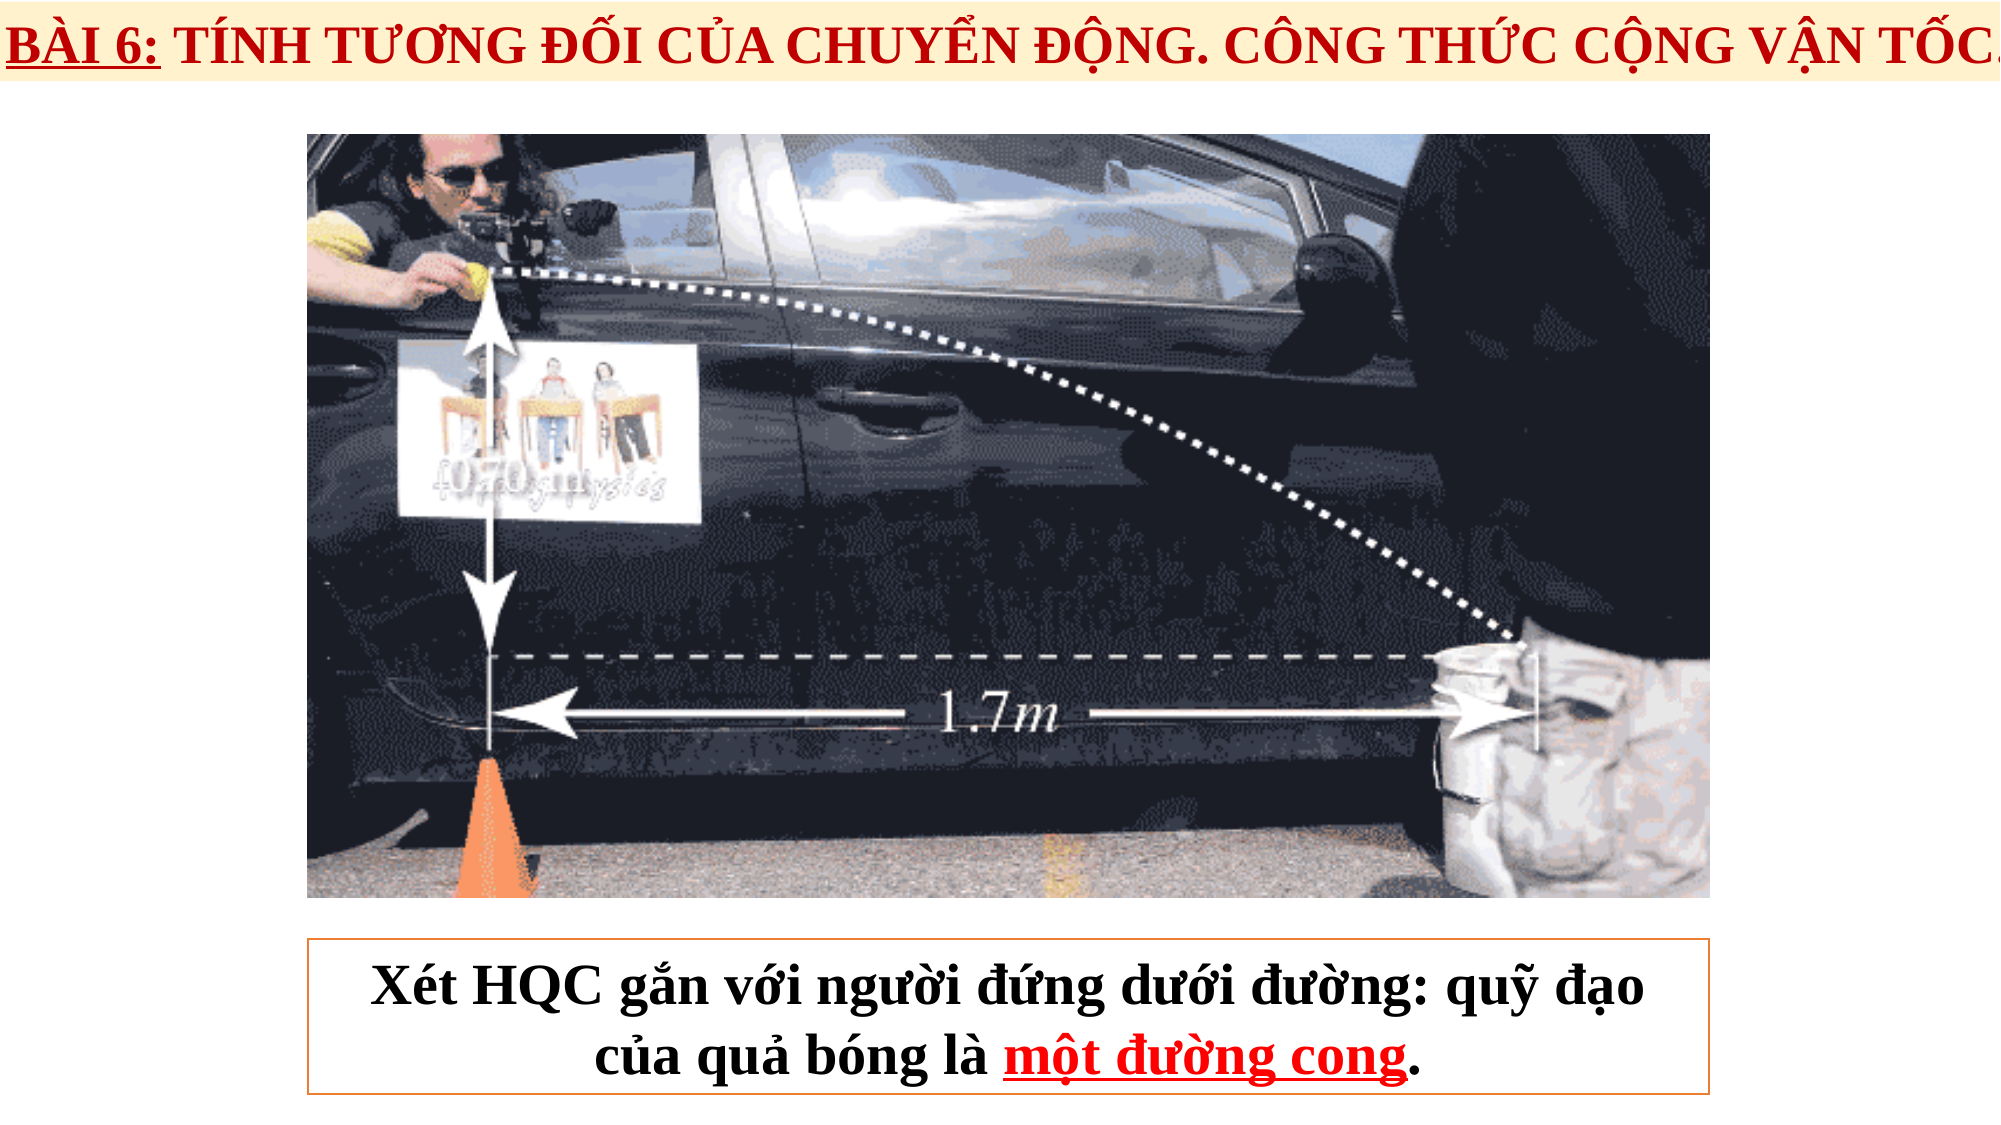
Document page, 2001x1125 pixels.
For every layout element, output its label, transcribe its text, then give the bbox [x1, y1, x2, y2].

text_box Xét HQC gắn với người đứng dưới đường: quỹ đạo của quả bóng là một đường cong. [307, 938, 1710, 1095]
picture [307, 134, 1710, 898]
text_box BÀI 6: TÍNH TƯƠNG ĐỐI CỦA CHUYỂN ĐỘNG. CÔNG THỨC CỘNG VẬN TỐC. [0, 1, 2000, 82]
